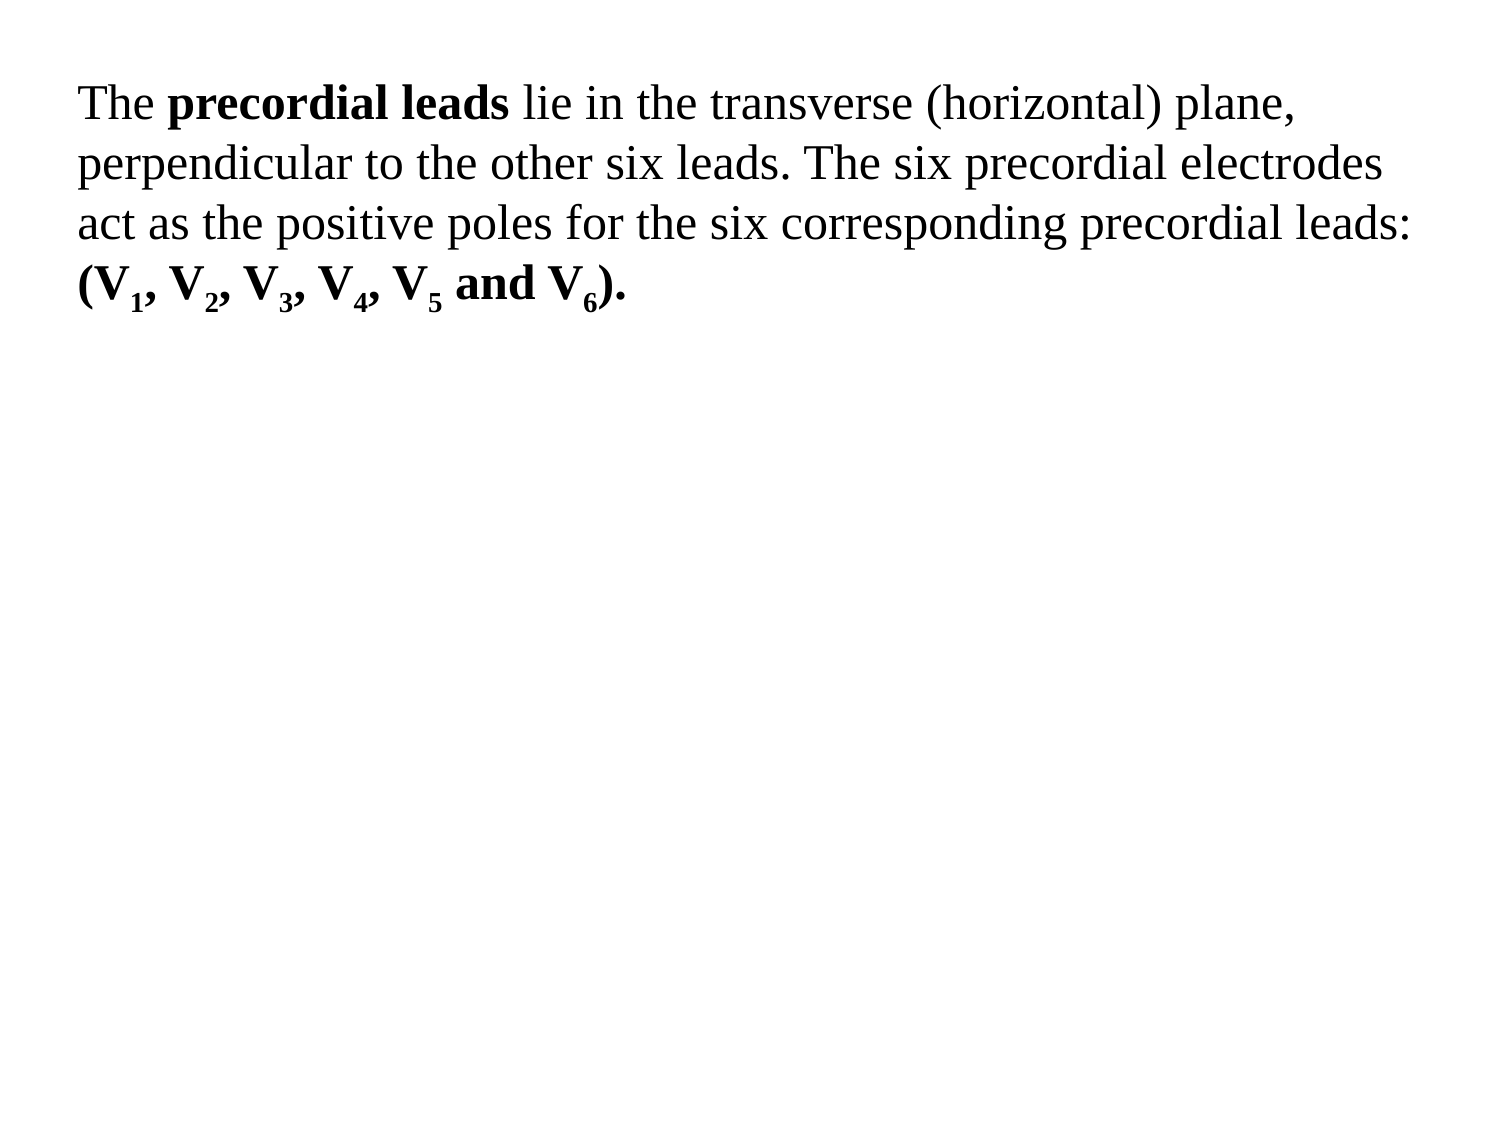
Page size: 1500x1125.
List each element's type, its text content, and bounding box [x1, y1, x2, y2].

text_box The precordial leads lie in the transverse (horizontal) plane, perpendicular to the other six leads. The six precordial electrodes act as the positive poles for the six corresponding precordial leads: (V1, V2, V3, V4, V5 and V6). [62, 62, 1450, 326]
